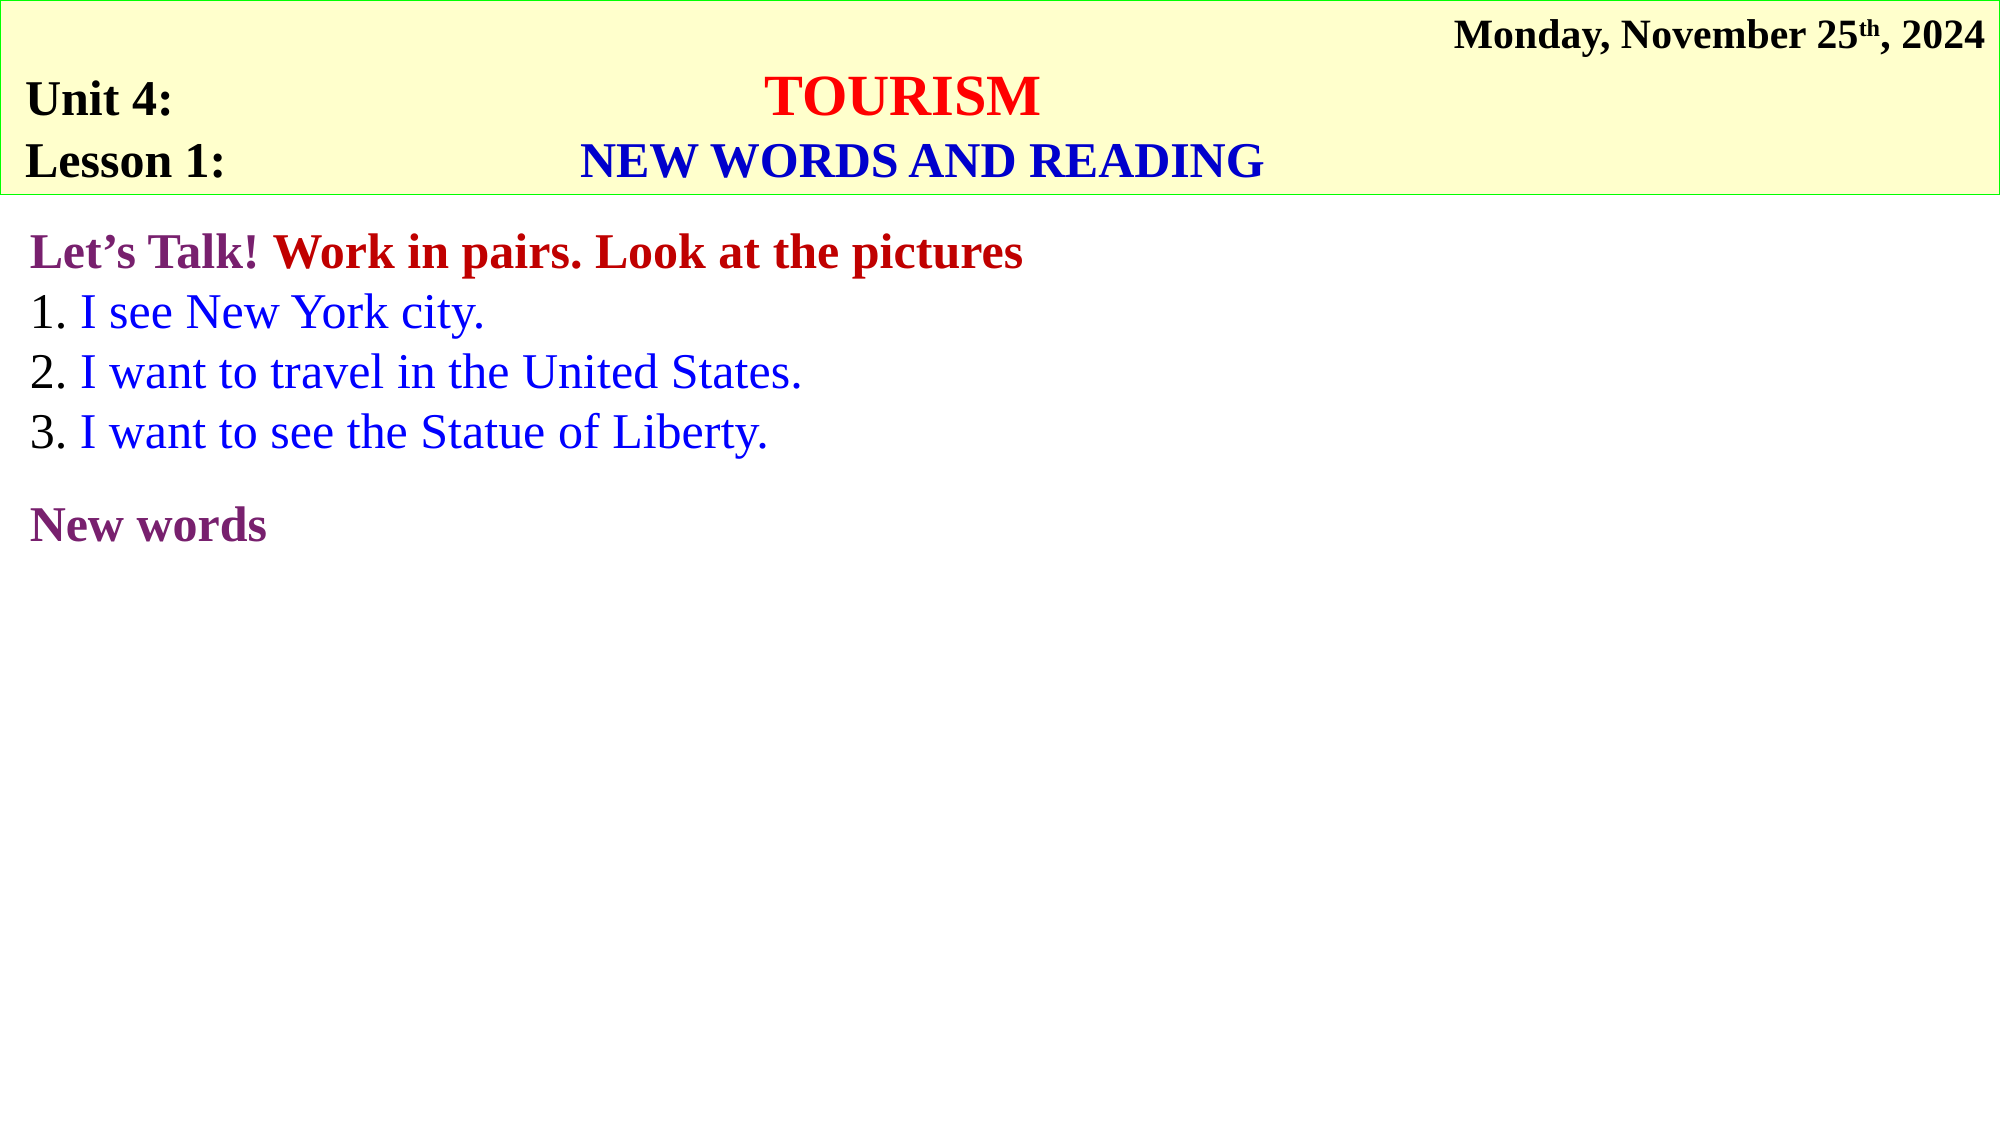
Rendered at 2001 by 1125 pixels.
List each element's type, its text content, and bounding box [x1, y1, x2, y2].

text_box Let’s Talk! Work in pairs. Look at the pictures 1. I see New York city. 2. I want to travel in the United States. 3. I want to see the Statue of Liberty. [15, 211, 1113, 467]
text_box New words [15, 483, 344, 559]
text_box Monday, November 25th, 2024 Unit 4: TOURISM Lesson 1: NEW WORDS AND READING [0, 0, 2000, 195]
